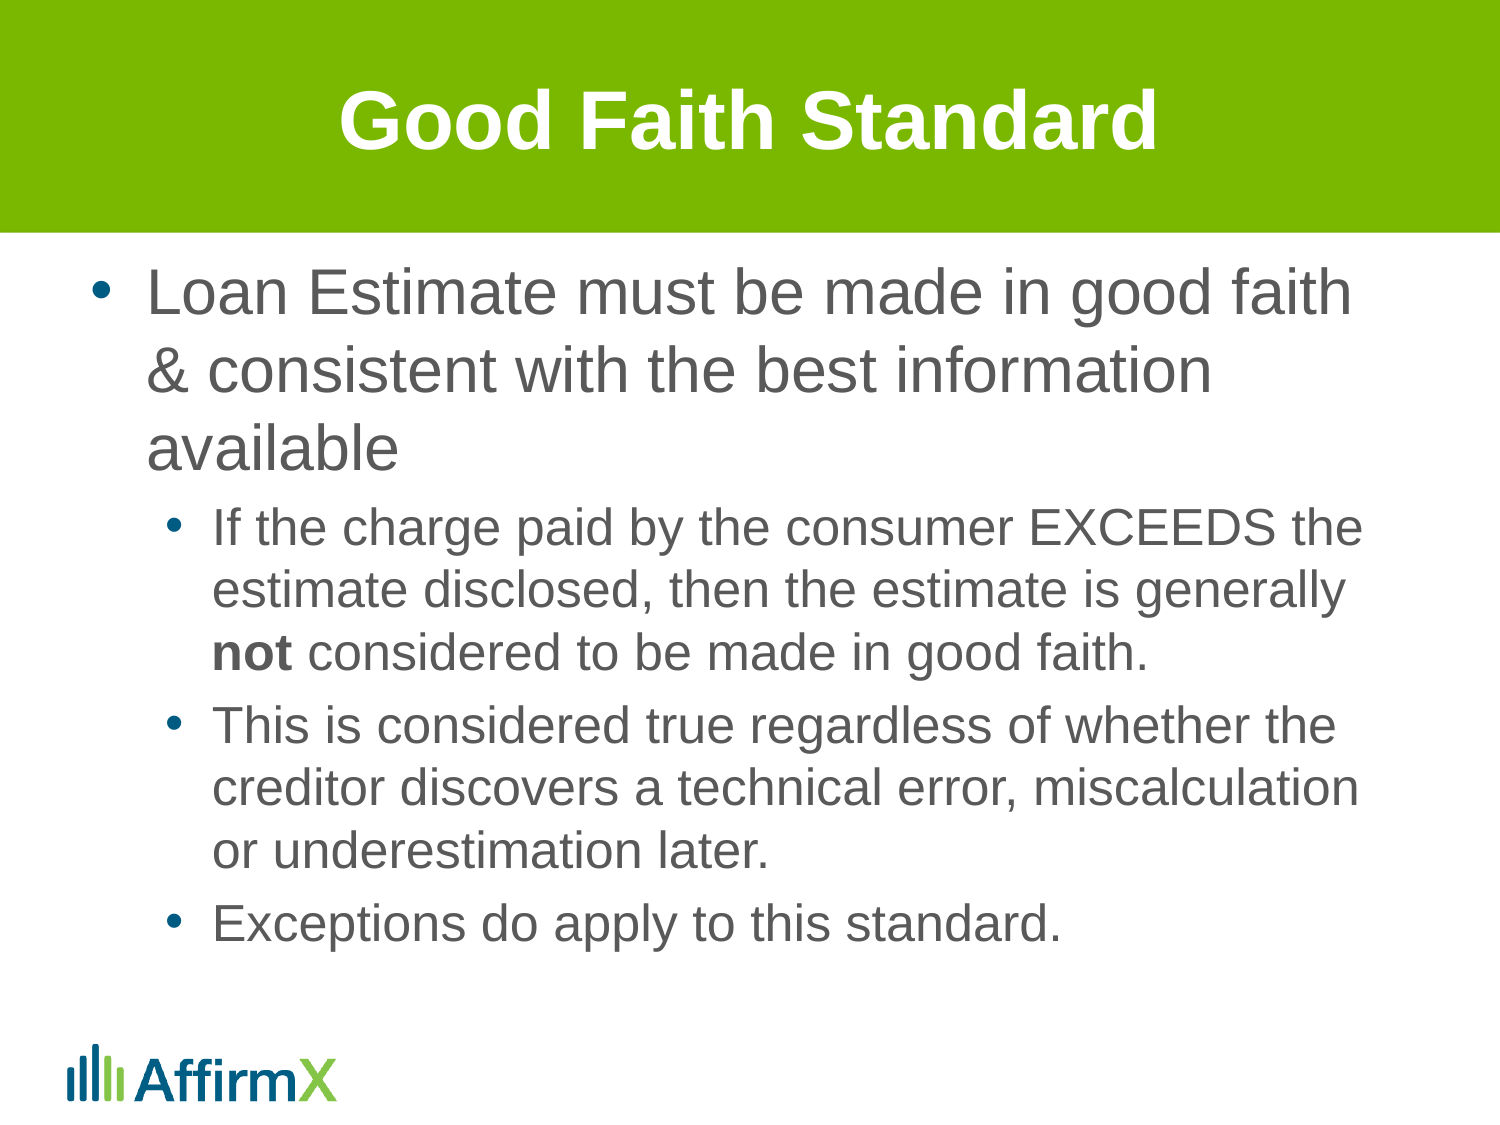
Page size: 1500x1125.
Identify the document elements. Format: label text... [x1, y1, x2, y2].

picture [53, 1032, 351, 1113]
title Good Faith Standard [75, 0, 1425, 233]
list Loan Estimate must be made in good faith & consistent with the best information available If the charge paid by the consumer EXCEEDS the estimate disclosed, then the estimate is generally not considered to be made in good faith. This is considered true regardless of whether the creditor discovers a technical error, miscalculation or underestimation later. Exceptions do apply to this standard. [75, 242, 1425, 986]
